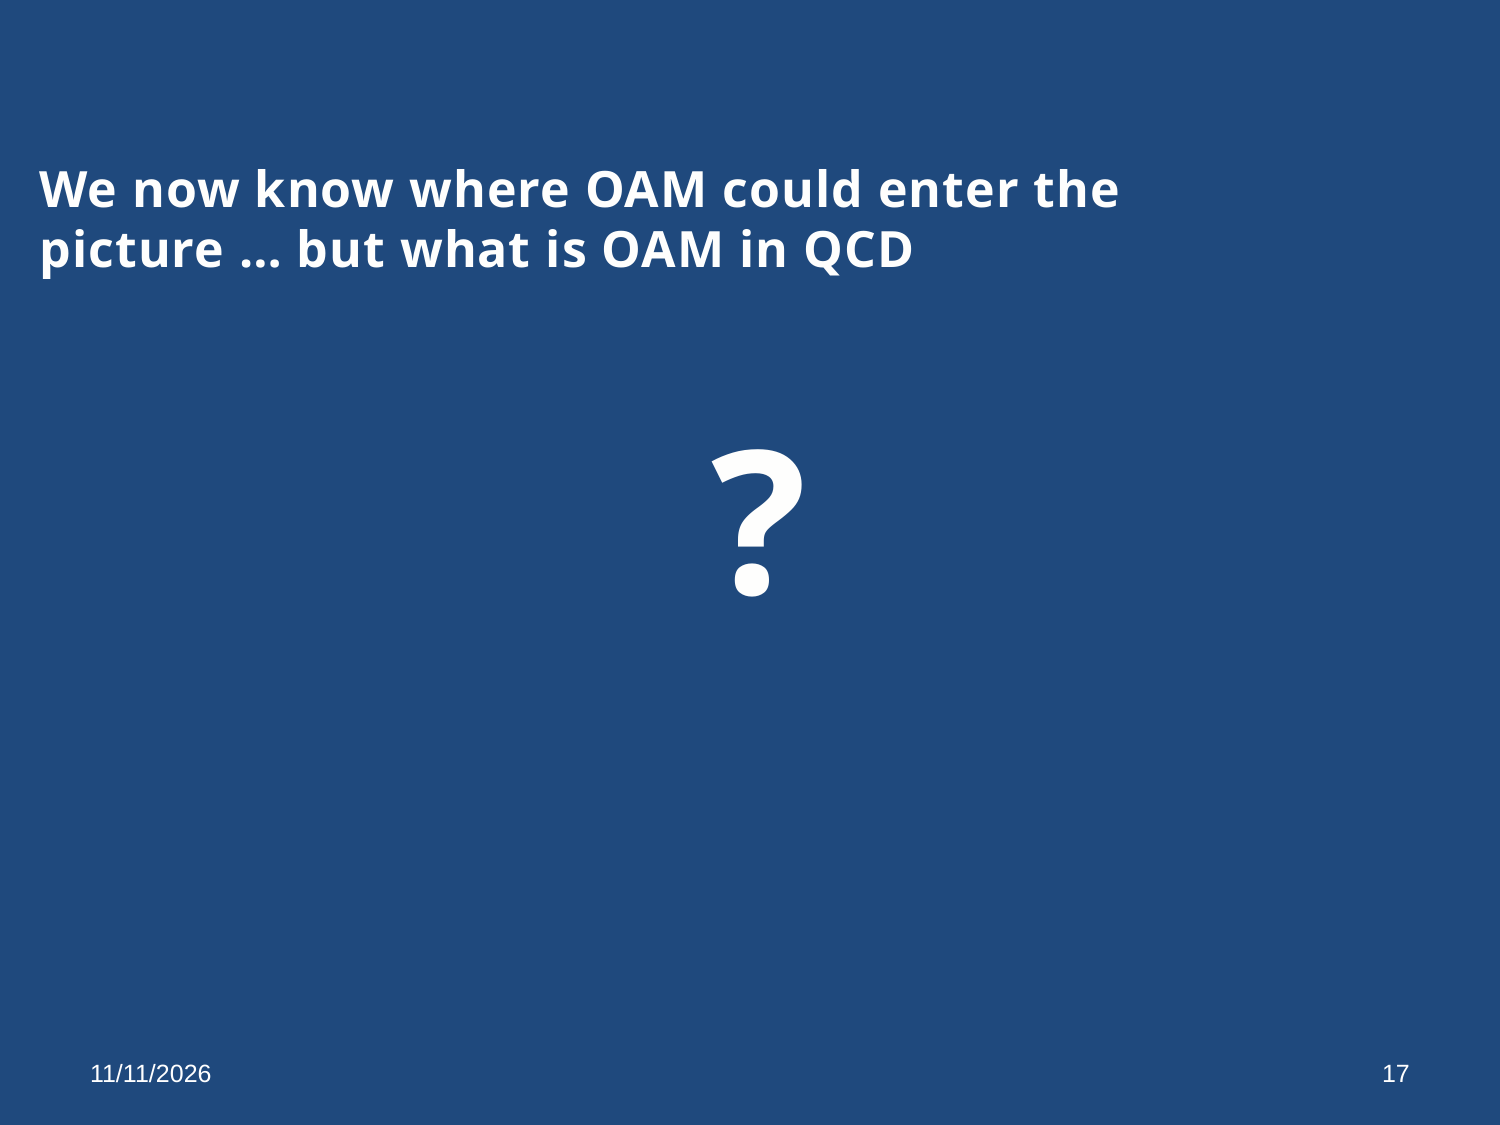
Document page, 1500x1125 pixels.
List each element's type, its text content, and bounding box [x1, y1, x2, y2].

text_box We now know where OAM could enter the picture … but what is OAM in QCD [24, 149, 1310, 285]
text_box ? [697, 387, 823, 643]
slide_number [75, 1042, 425, 1103]
slide_number 17 [1074, 1042, 1425, 1103]
